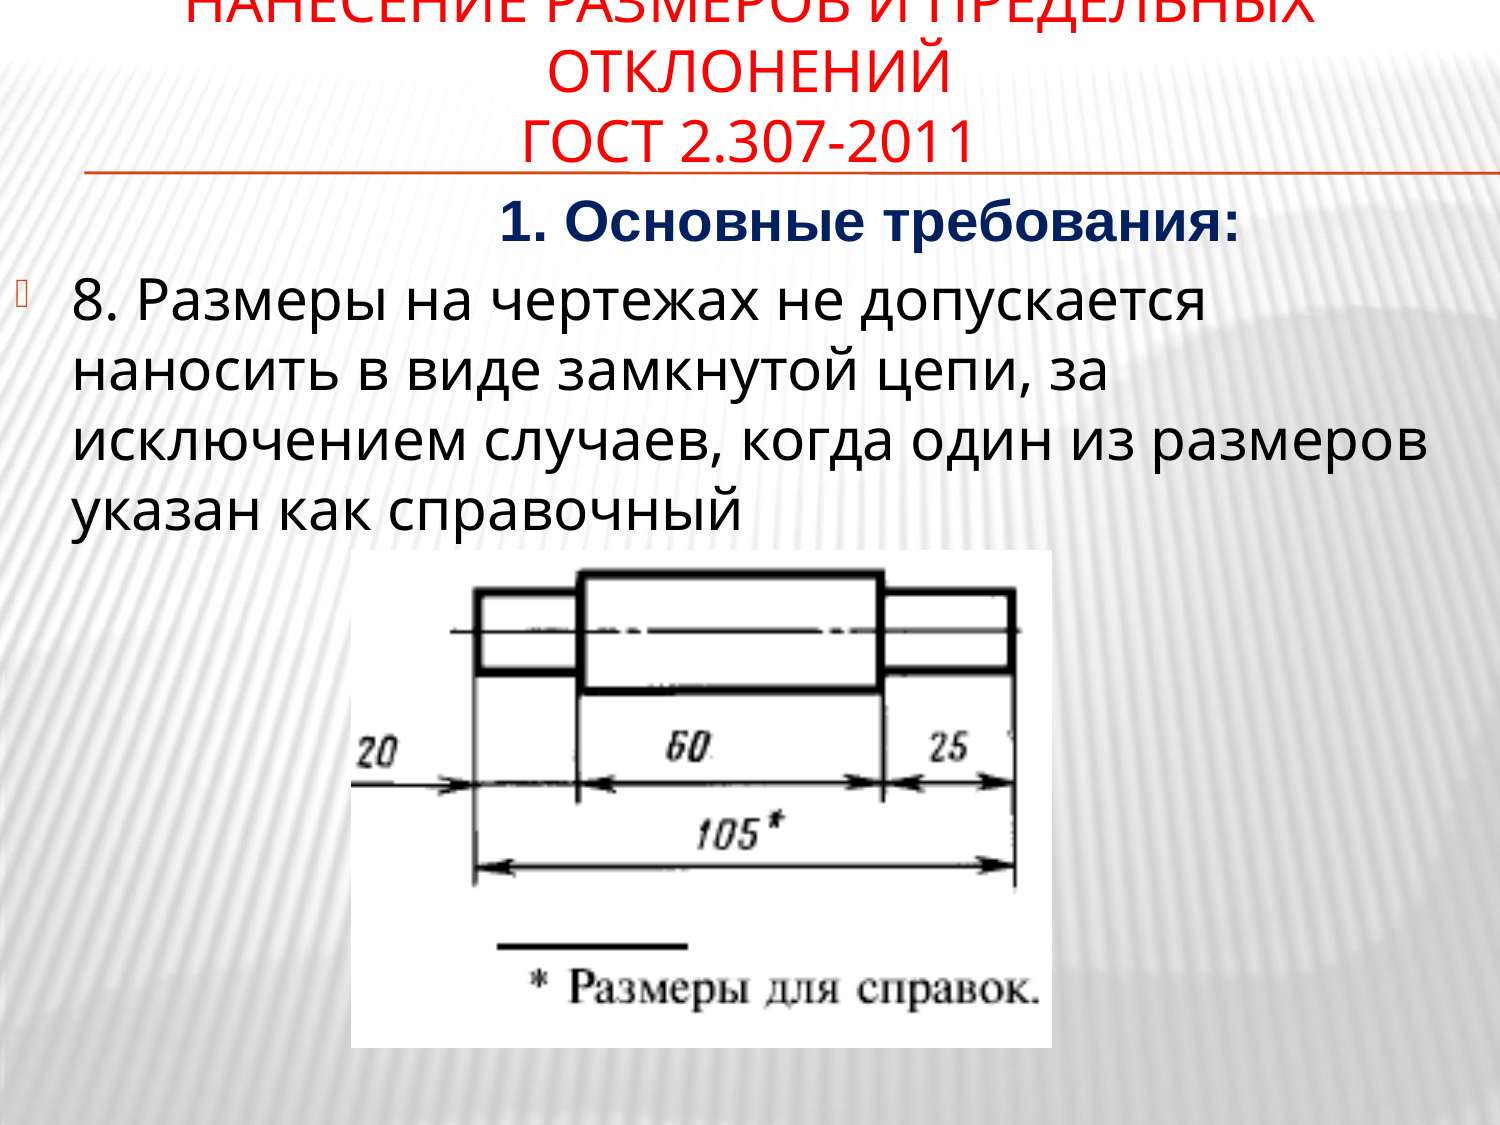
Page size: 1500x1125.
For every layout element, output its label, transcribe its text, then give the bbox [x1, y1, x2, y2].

title Нанесение размеров и предельных отклонений ГОСТ 2.307-2011 [0, 0, 1500, 138]
list 2.18. При изображении изделия с разрывом размерную линию не прерывают [344, 551, 351, 998]
list 2.18. При изображении изделия с разрывом размерную линию не прерывают [1052, 552, 1058, 998]
list 8. Размеры на чертежах не допускается наносить в виде замкнутой цепи, за исключением случаев, когда один из размеров указан как справочный [0, 254, 1500, 998]
picture [351, 550, 1052, 1048]
text_box 1. Основные требования: [484, 175, 1257, 261]
